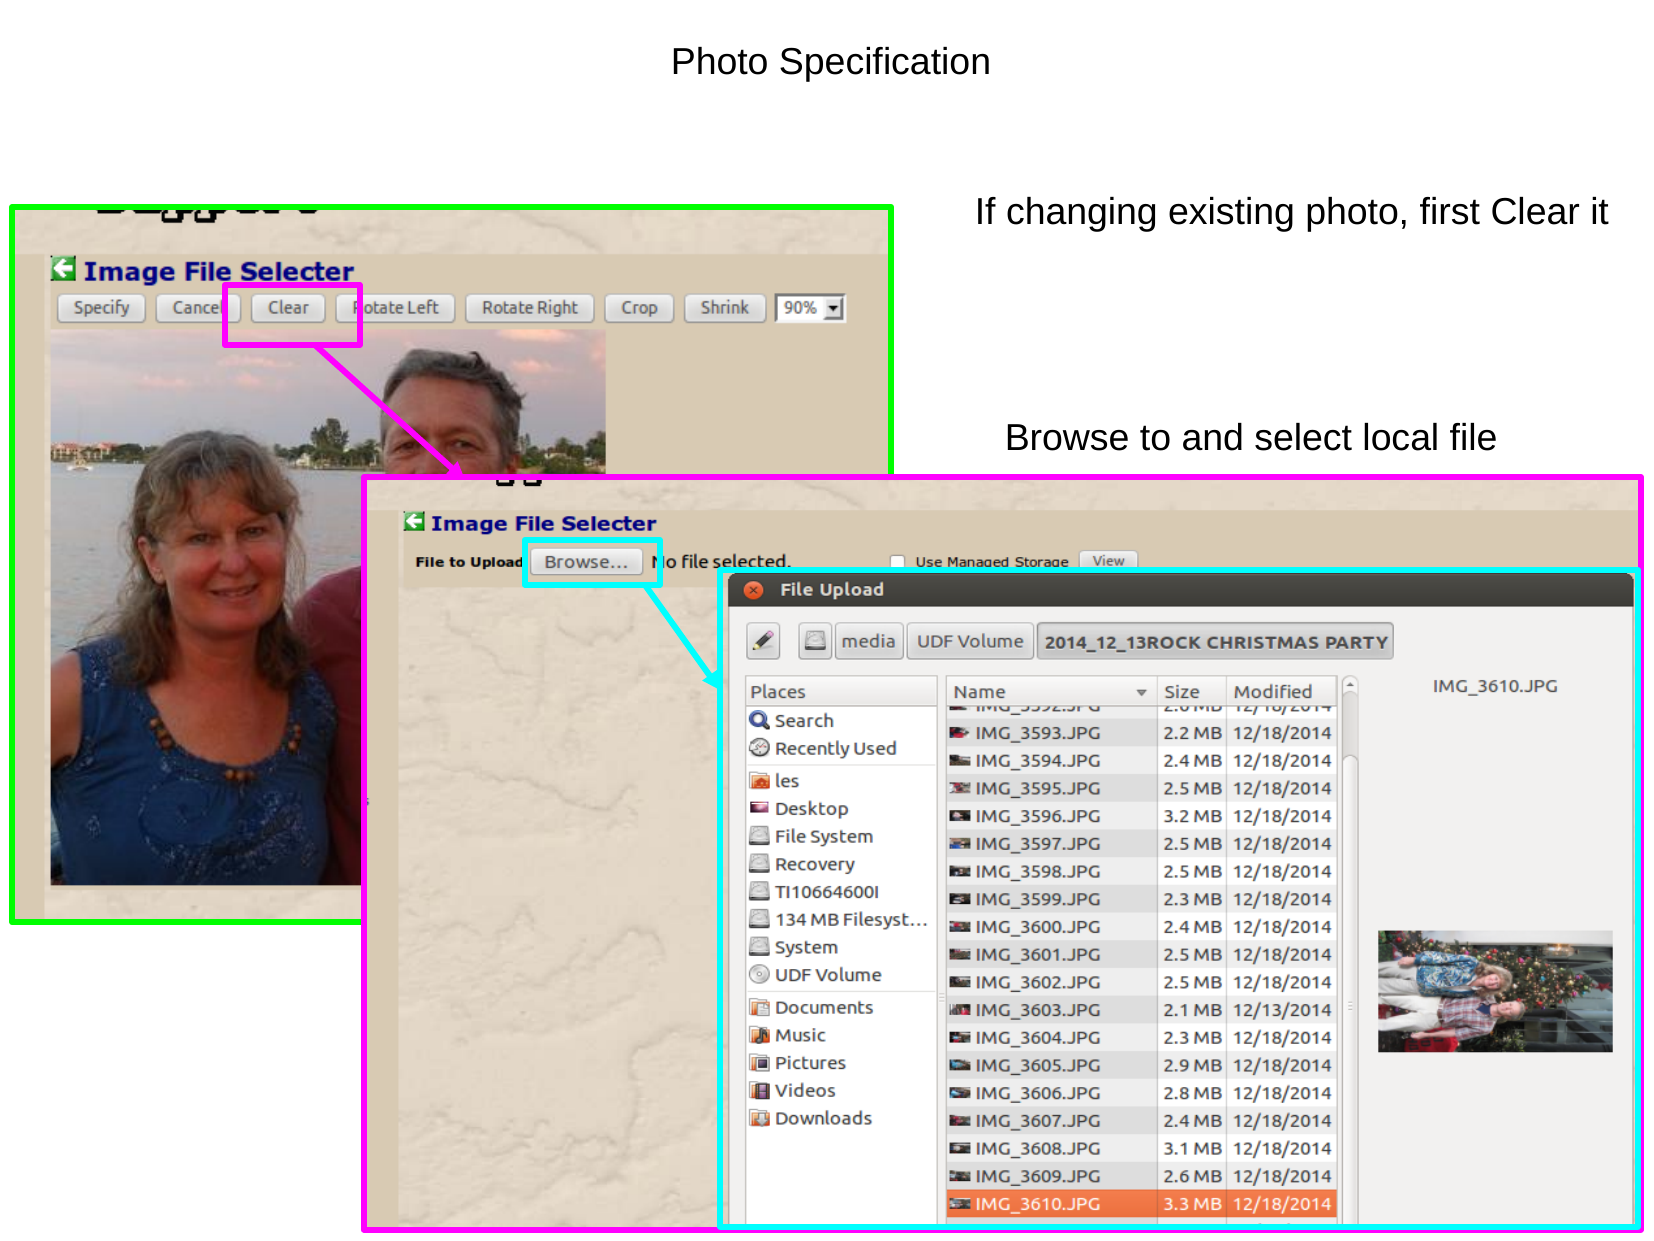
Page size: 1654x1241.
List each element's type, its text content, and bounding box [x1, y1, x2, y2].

text_box If changing existing photo, first Clear it [959, 180, 1491, 239]
text_box Photo Specification [86, 14, 1575, 105]
picture [14, 209, 1639, 1227]
text_box Browse to and select local file [989, 405, 1521, 465]
